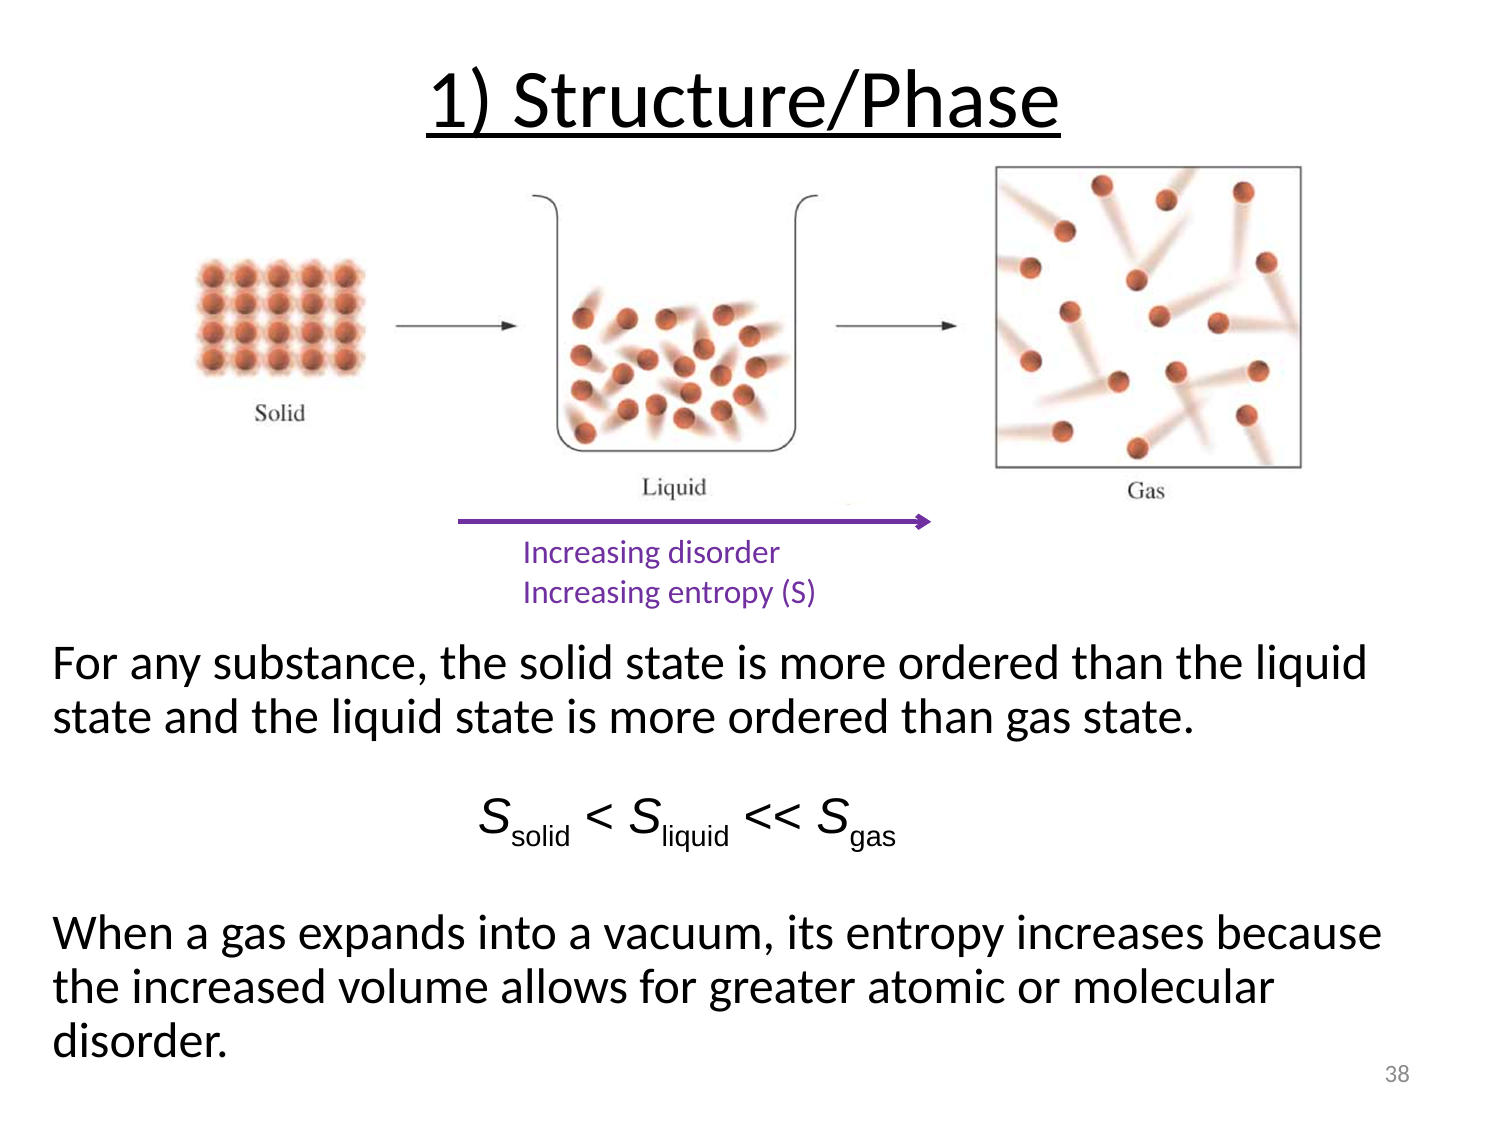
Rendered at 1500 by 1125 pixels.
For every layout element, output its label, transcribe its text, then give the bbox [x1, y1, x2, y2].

text_box Ssolid < Sliquid << Sgas [463, 776, 912, 860]
text_box Increasing disorder Increasing entropy (S) [508, 531, 892, 618]
picture [177, 145, 1320, 522]
text_box For any substance, the solid state is more ordered than the liquid state and the liquid state is more ordered than gas state. When a gas expands into a vacuum, its entropy increases because the increased volume allows for greater atomic or molecular disorder. [37, 628, 1463, 1076]
slide_number 38 [1074, 1076, 1425, 1103]
title 1) Structure/Phase [262, 0, 1225, 144]
